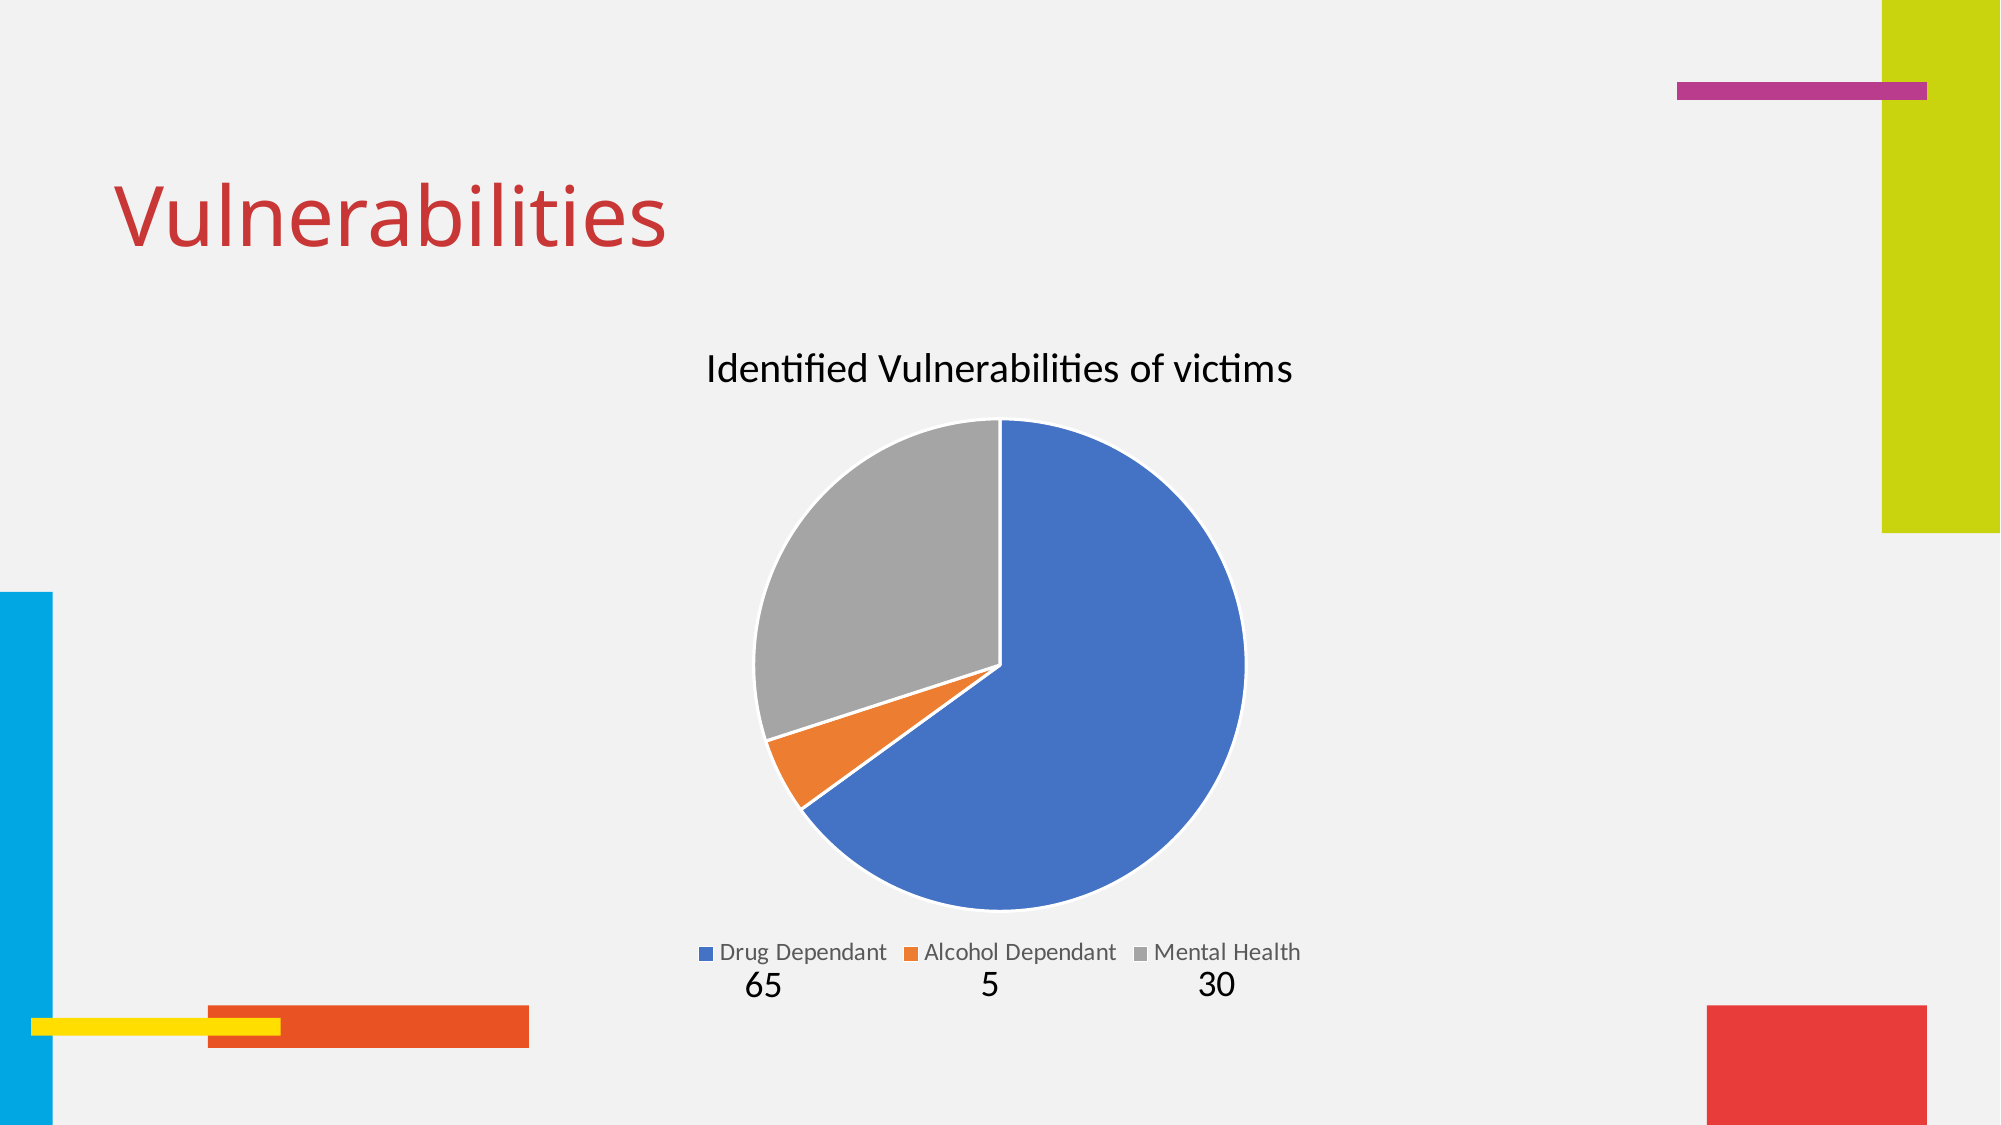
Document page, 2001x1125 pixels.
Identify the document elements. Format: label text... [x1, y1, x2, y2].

text_box 30 [1182, 973, 1255, 1012]
text_box 5 [965, 973, 1015, 1012]
title Vulnerabilities [99, 166, 1900, 277]
text_box 65 [729, 973, 798, 1013]
chart [99, 317, 1900, 973]
